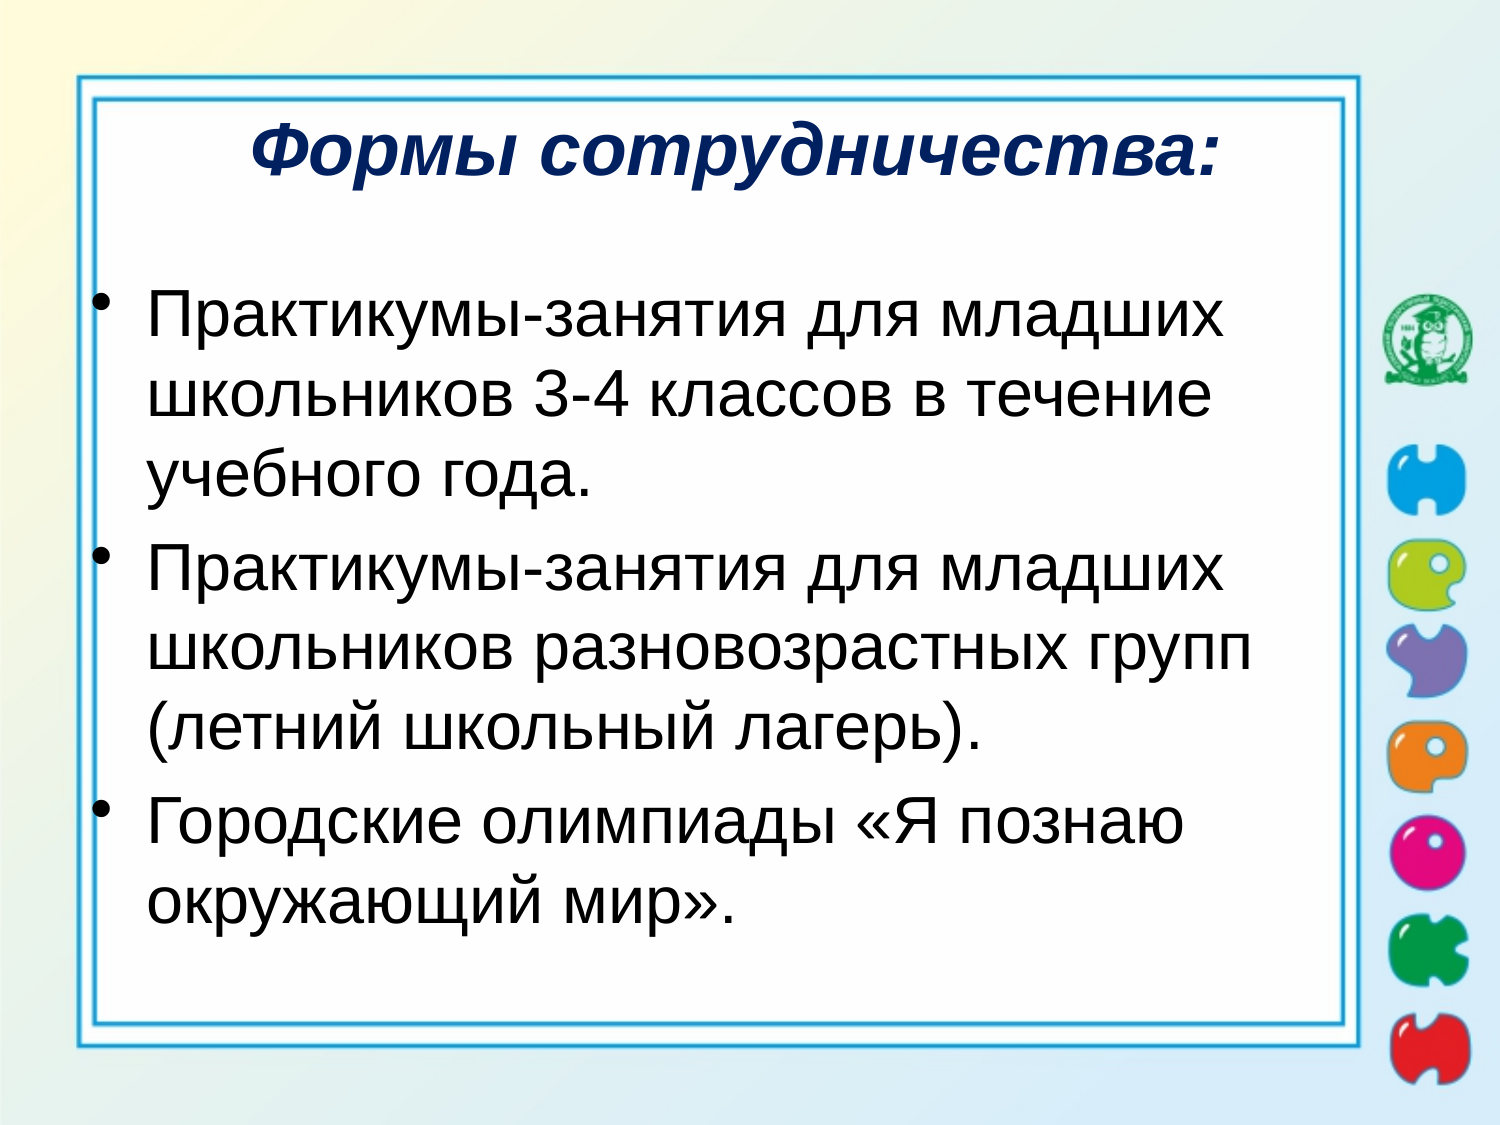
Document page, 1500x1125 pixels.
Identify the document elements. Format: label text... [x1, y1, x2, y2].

list Практикумы-занятия для младших школьников 3-4 классов в течение учебного года. Практикумы-занятия для младших школьников разновозрастных групп (летний школьный лагерь). Городские олимпиады «Я познаю окружающий мир». [74, 262, 1426, 1006]
picture [0, 0, 1500, 1125]
title Формы сотрудничества: [74, 44, 1426, 233]
